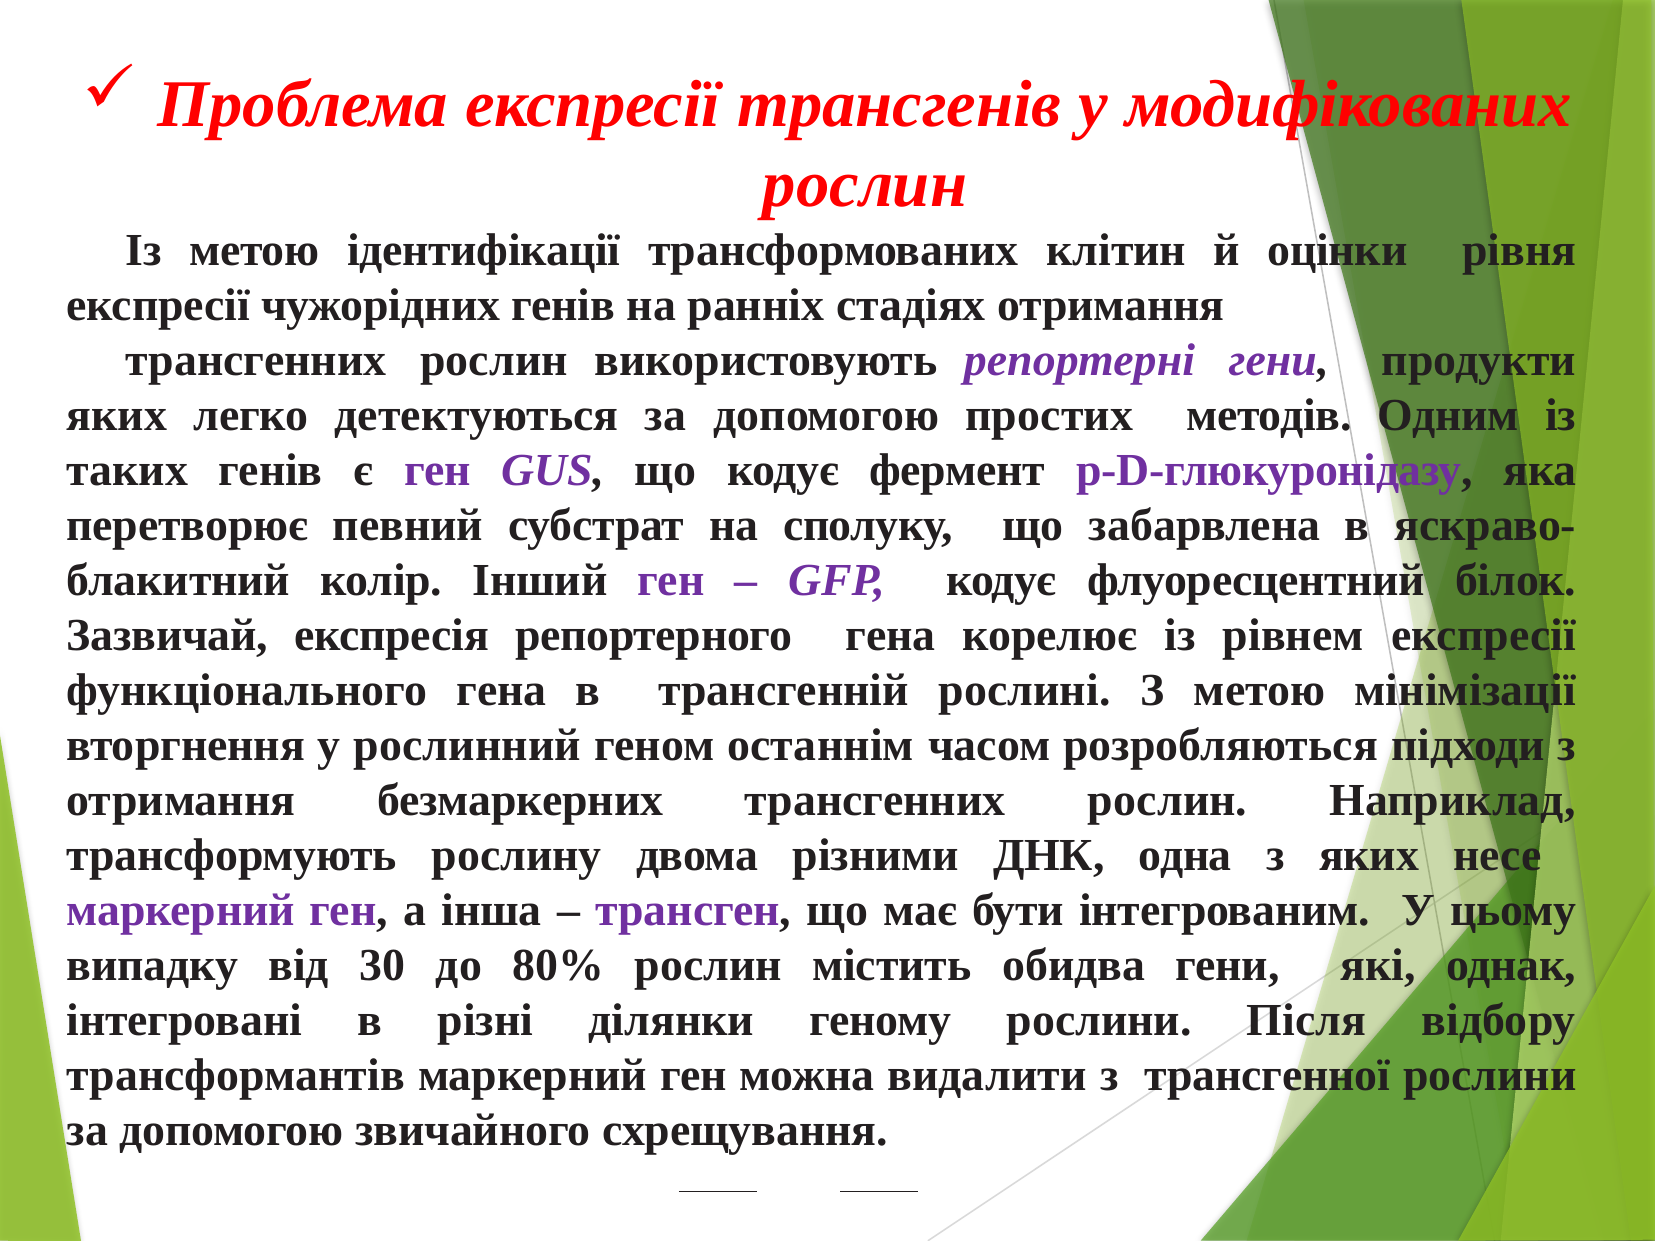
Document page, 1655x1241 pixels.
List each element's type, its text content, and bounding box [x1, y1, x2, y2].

text_box Проблема експресії трансгенів у модифікованих рослин Із метою ідентифікації трансформованих клітин й оцінки рівня експресії чужорідних генів на ранніх стадіях отримання трансгенних рослин використовують репортерні гени, продукти яких легко детектуються за допомогою простих методів. Одним із таких генів є ген GUS, що кодує фермент p-D-глюкуронідазу, яка перетворює певний субстрат на сполуку, що забарвлена в яскраво-блакитний колір. Інший ген – GFP, кодує флуоресцентний білок. Зазвичай, експресія репортерного гена корелює із рівнем експресії функціонального гена в трансгенній рослині. З метою мінімізації вторгнення у рослинний геном останнім часом розробляються підходи з отримання безмаркерних трансгенних рослин. Наприклад, трансформують рослину двома різними ДНК, одна з яких несе маркерний ген, а інша – трансген, що має бути інтегрованим. У цьому випадку від 30 до 80% рослин містить обидва гени, які, однак, інтегровані в різні ділянки геному рослини. Після відбору трансформантів маркерний ген можна видалити з трансгенної рослини за допомогою звичайного схрещування. [64, 57, 1578, 1155]
